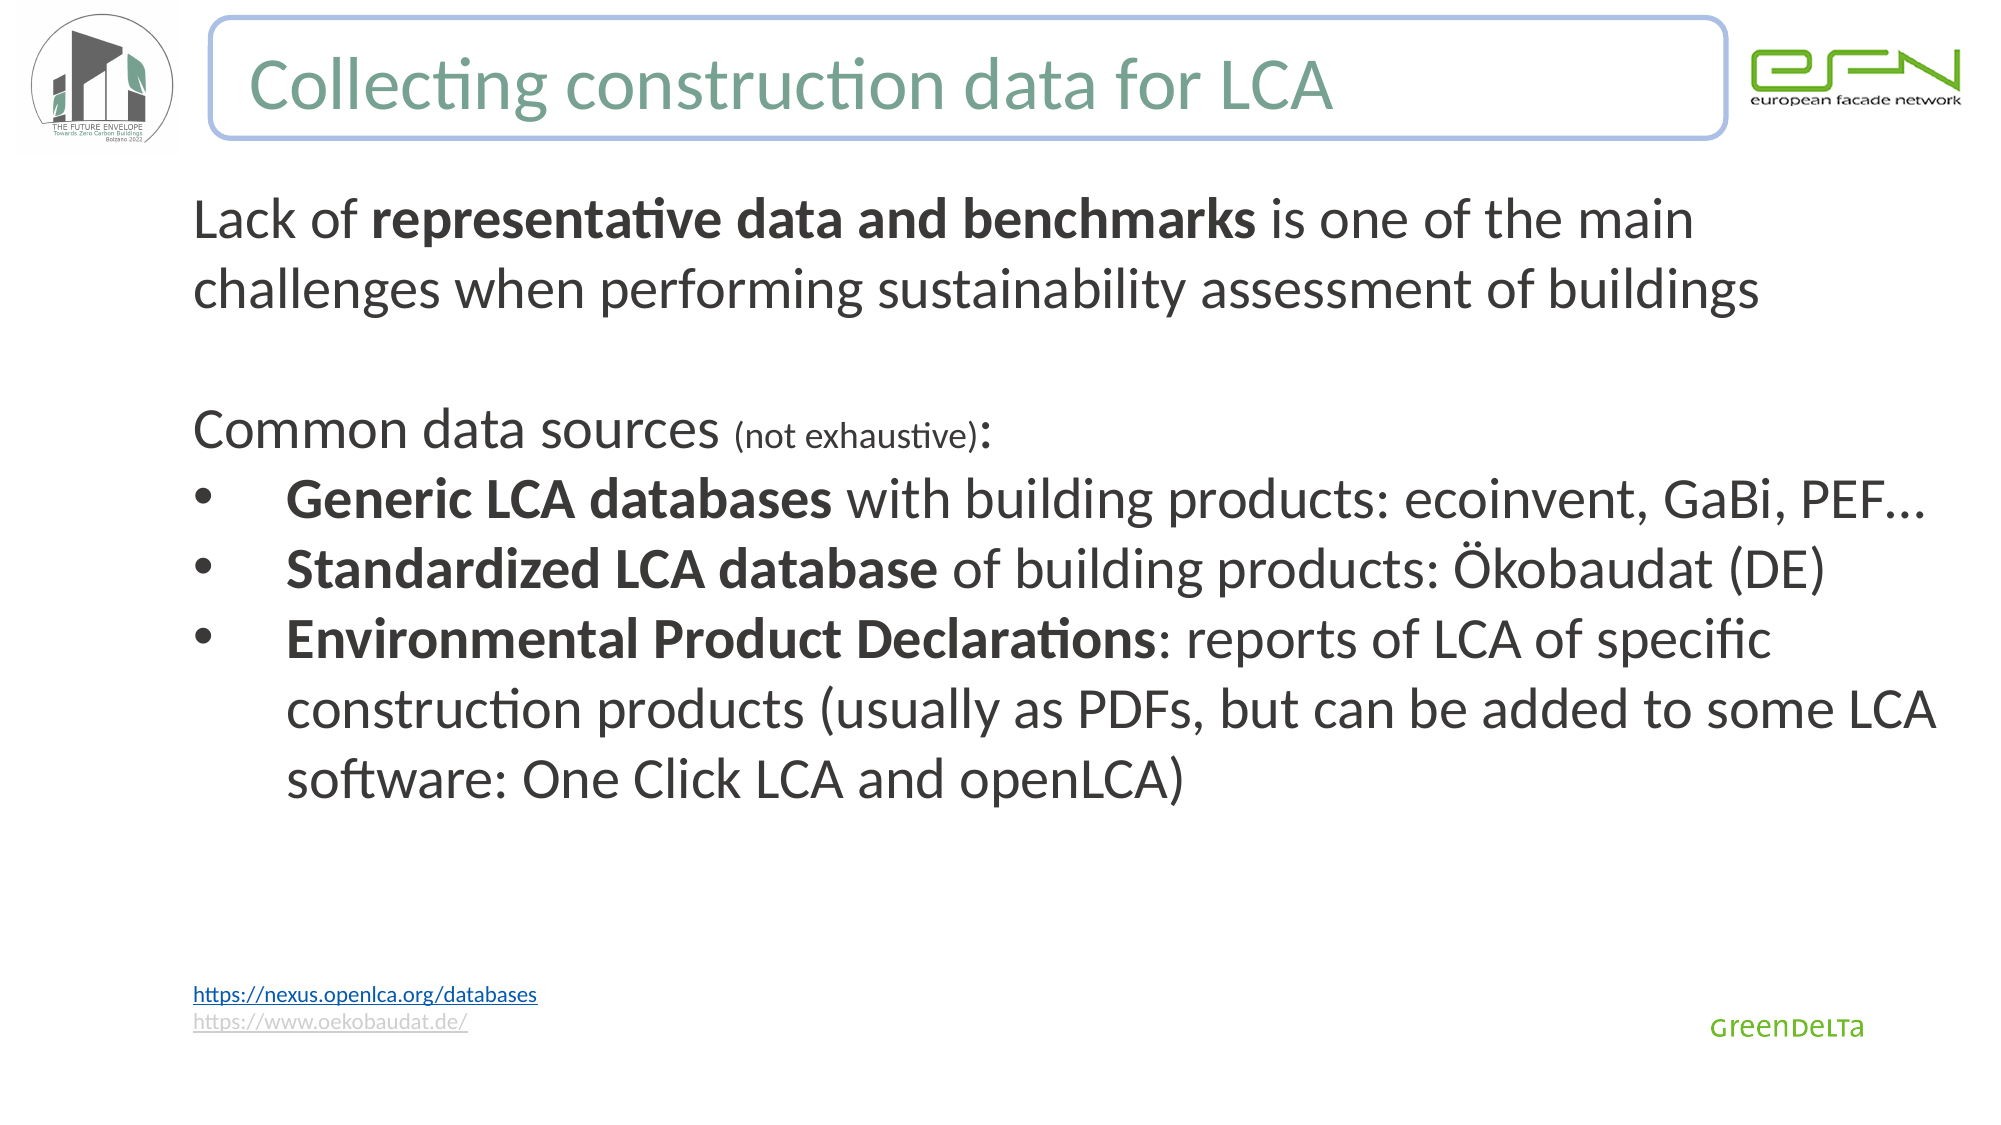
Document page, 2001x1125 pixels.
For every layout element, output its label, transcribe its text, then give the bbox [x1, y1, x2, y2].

text_box Lack of representative data and benchmarks is one of the main challenges when performing sustainability assessment of buildings Common data sources (not exhaustive): Generic LCA databases with building products: ecoinvent, GaBi, PEF… Standardized LCA database of building products: Ökobaudat (DE) Environmental Product Declarations: reports of LCA of specific construction products (usually as PDFs, but can be added to some LCA software: One Click LCA and openLCA) [178, 173, 1968, 888]
text_box Collecting construction data for LCA [234, 27, 1726, 132]
picture [1715, 45, 1994, 109]
text_box [209, 16, 1725, 140]
picture [1711, 1019, 1863, 1037]
text_box https://nexus.openlca.org/databases https://www.oekobaudat.de/ [178, 971, 1179, 1042]
picture [17, 0, 179, 155]
